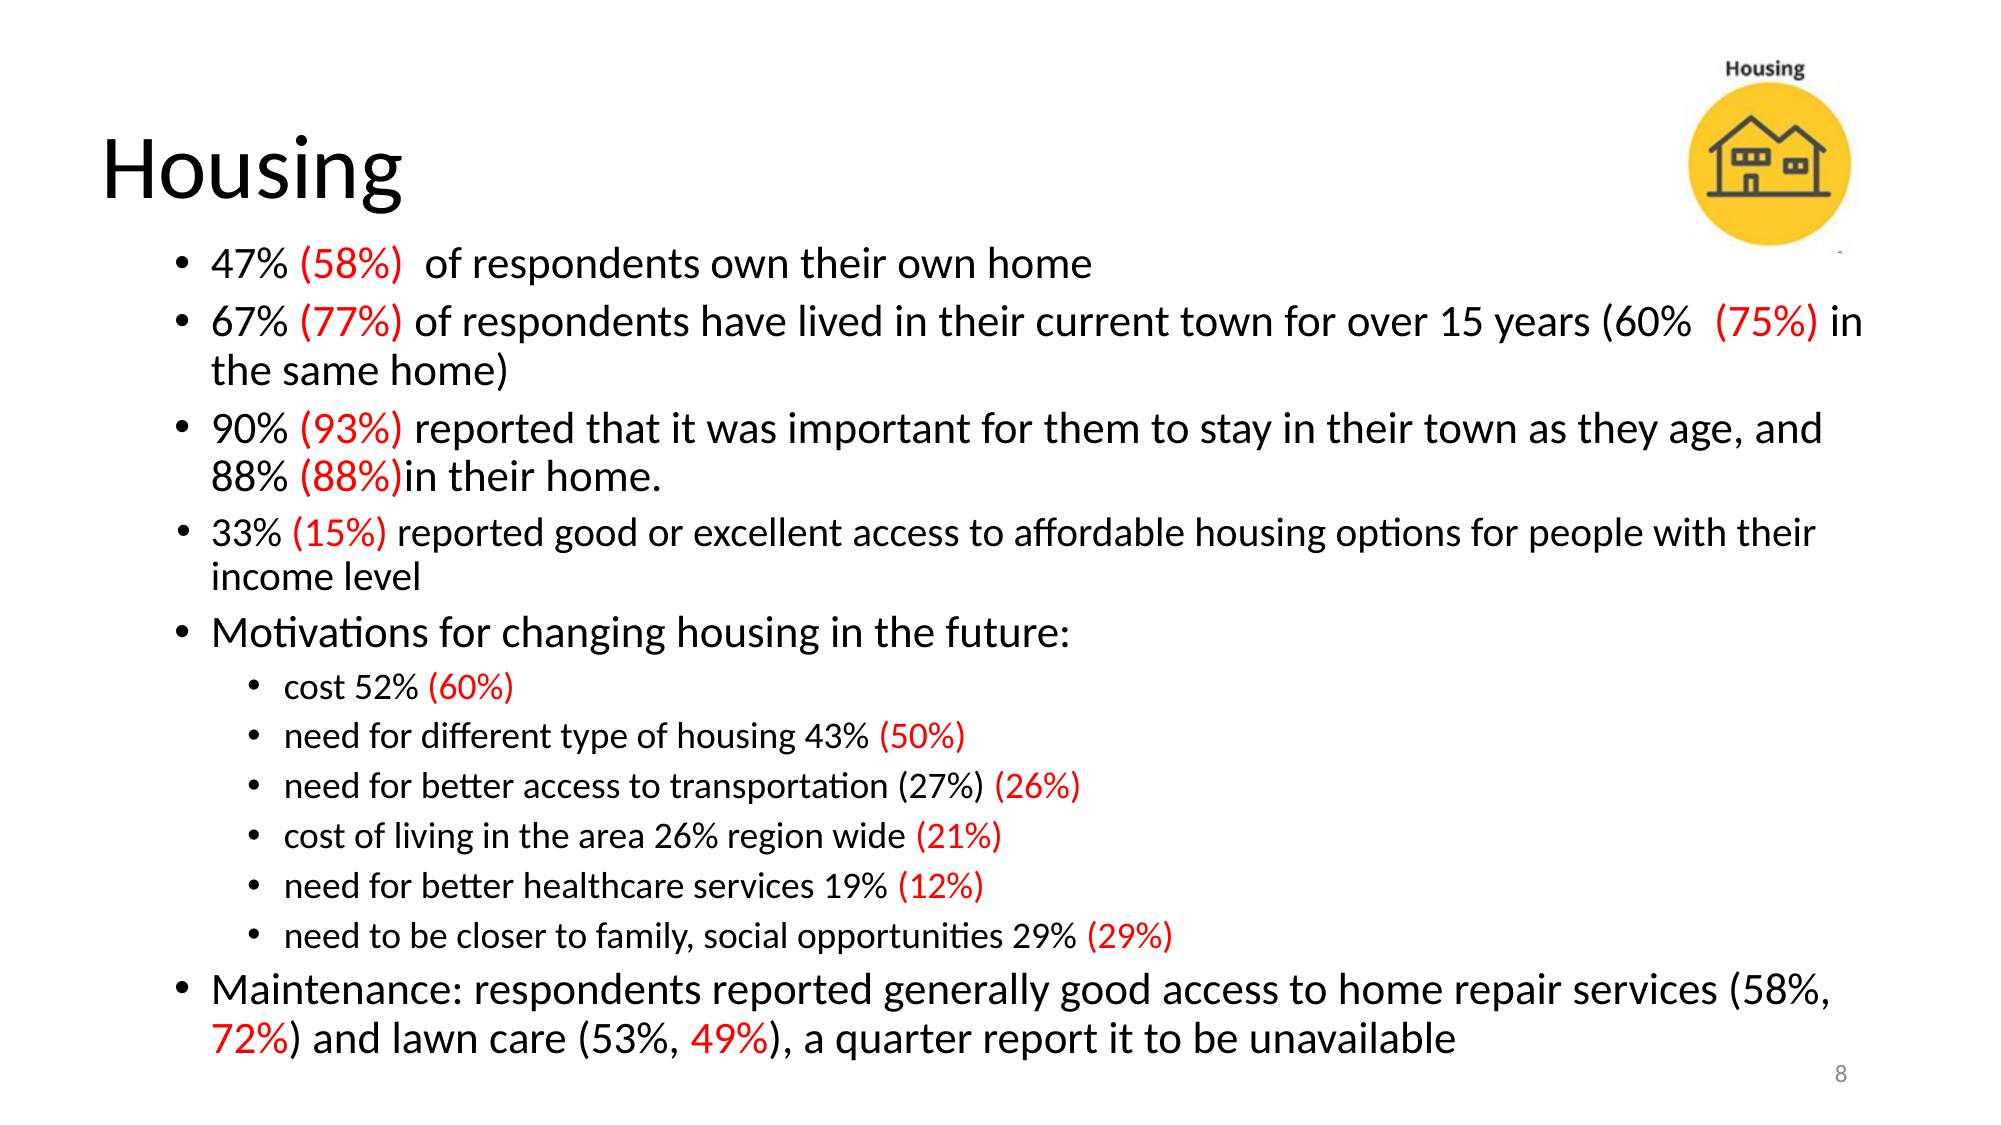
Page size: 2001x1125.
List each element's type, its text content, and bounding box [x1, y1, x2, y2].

title Housing [86, 59, 1052, 232]
list 47% (58%) of respondents own their own home 67% (77%) of respondents have lived in their current town for over 15 years (60% (75%) in the same home) 90% (93%) reported that it was important for them to stay in their town as they age, and 88% (88%)in their home. 33% (15%) reported good or excellent access to affordable housing options for people with their income level Motivations for changing housing in the future: cost 52% (60%) need for different type of housing 43% (50%) need for better access to transportation (27%) (26%) cost of living in the area 26% region wide (21%) need for better healthcare services 19% (12%) need to be closer to family, social opportunities 29% (29%) Maintenance: respondents reported generally good access to home repair services (58%, 72%) and lawn care (53%, 49%), a quarter report it to be unavailable [86, 232, 1911, 1073]
picture [1677, 39, 1863, 254]
slide_number 8 [1412, 1042, 1863, 1103]
